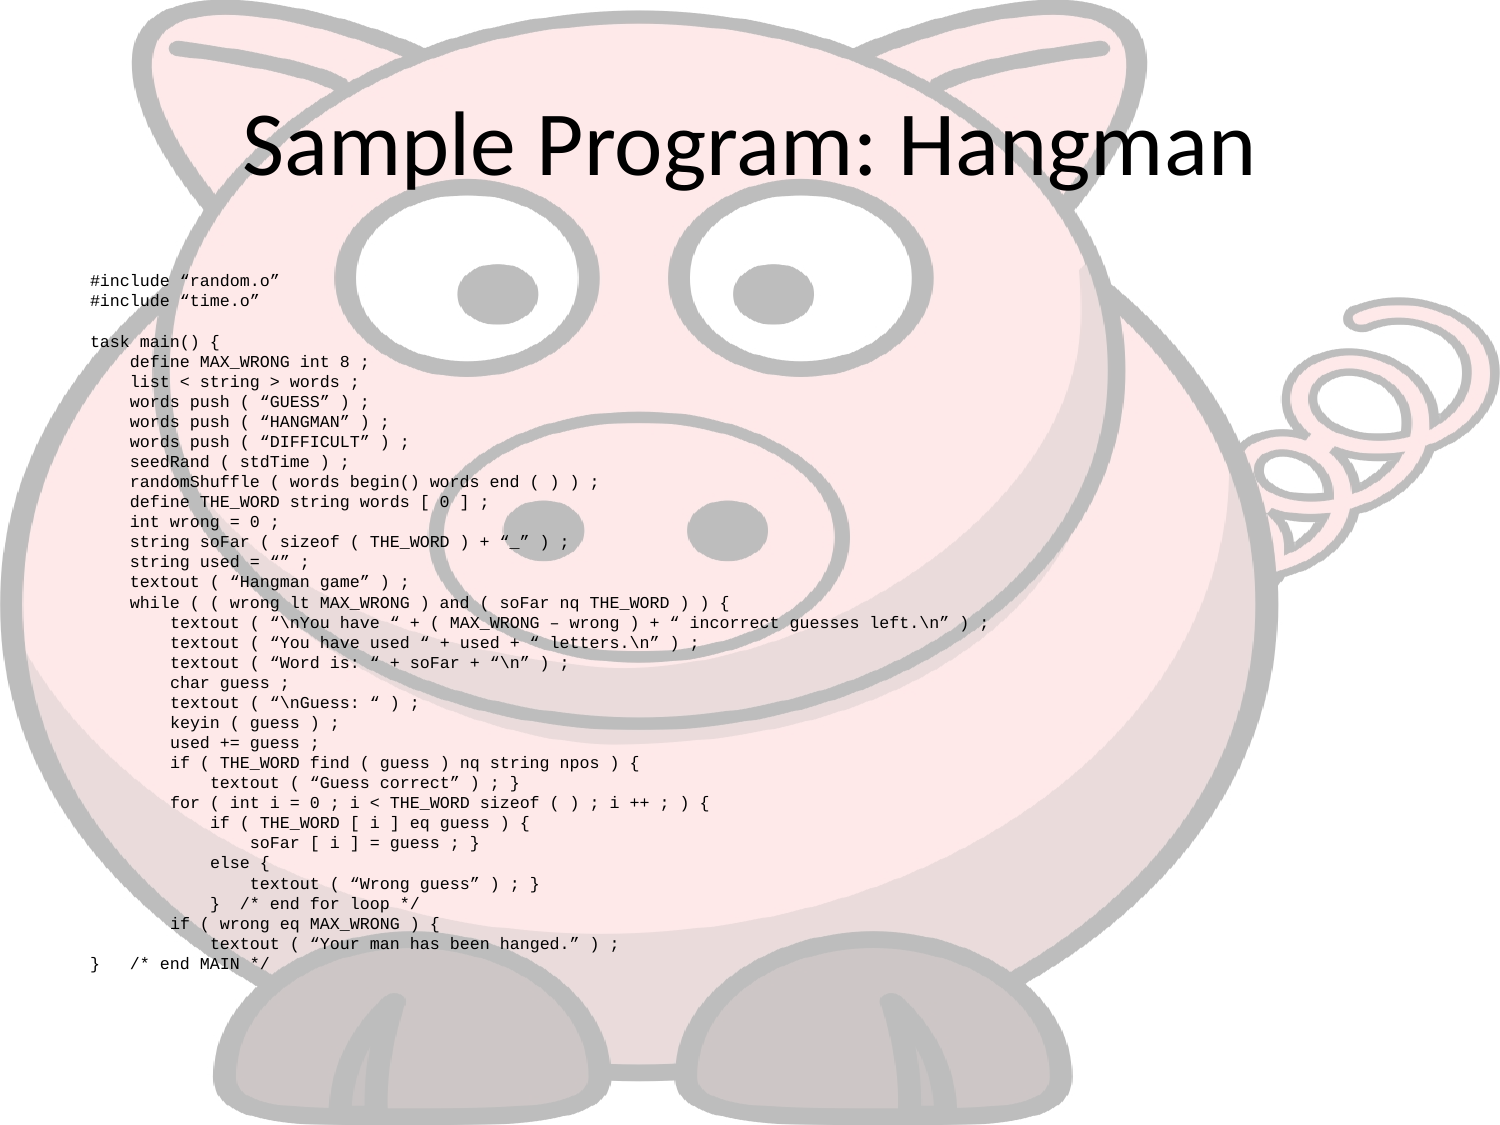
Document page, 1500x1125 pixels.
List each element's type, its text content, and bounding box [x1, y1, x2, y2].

list #include “random.o” #include “time.o” task main() { define MAX_WRONG int 8 ; list < string > words ; words push ( “GUESS” ) ; words push ( “HANGMAN” ) ; words push ( “DIFFICULT” ) ; seedRand ( stdTime ) ; randomShuffle ( words begin() words end ( ) ) ; define THE_WORD string words [ 0 ] ; int wrong = 0 ; string soFar ( sizeof ( THE_WORD ) + “_” ) ; string used = “” ; textout ( “Hangman game” ) ; while ( ( wrong lt MAX_WRONG ) and ( soFar nq THE_WORD ) ) { textout ( “\nYou have “ + ( MAX_WRONG – wrong ) + “ incorrect guesses left.\n” ) ; textout ( “You have used “ + used + “ letters.\n” ) ; textout ( “Word is: “ + soFar + “\n” ) ; char guess ; textout ( “\nGuess: “ ) ; keyin ( guess ) ; used += guess ; if ( THE_WORD find ( guess ) nq string npos ) { textout ( “Guess correct” ) ; } for ( int i = 0 ; i < THE_WORD sizeof ( ) ; i ++ ; ) { if ( THE_WORD [ i ] eq guess ) { soFar [ i ] = guess ; } else { textout ( “Wrong guess” ) ; } } /* end for loop */ if ( wrong eq MAX_WRONG ) { textout ( “Your man has been hanged.” ) ; } /* end MAIN */ [75, 262, 1425, 1005]
title Sample Program: Hangman [75, 45, 1425, 233]
